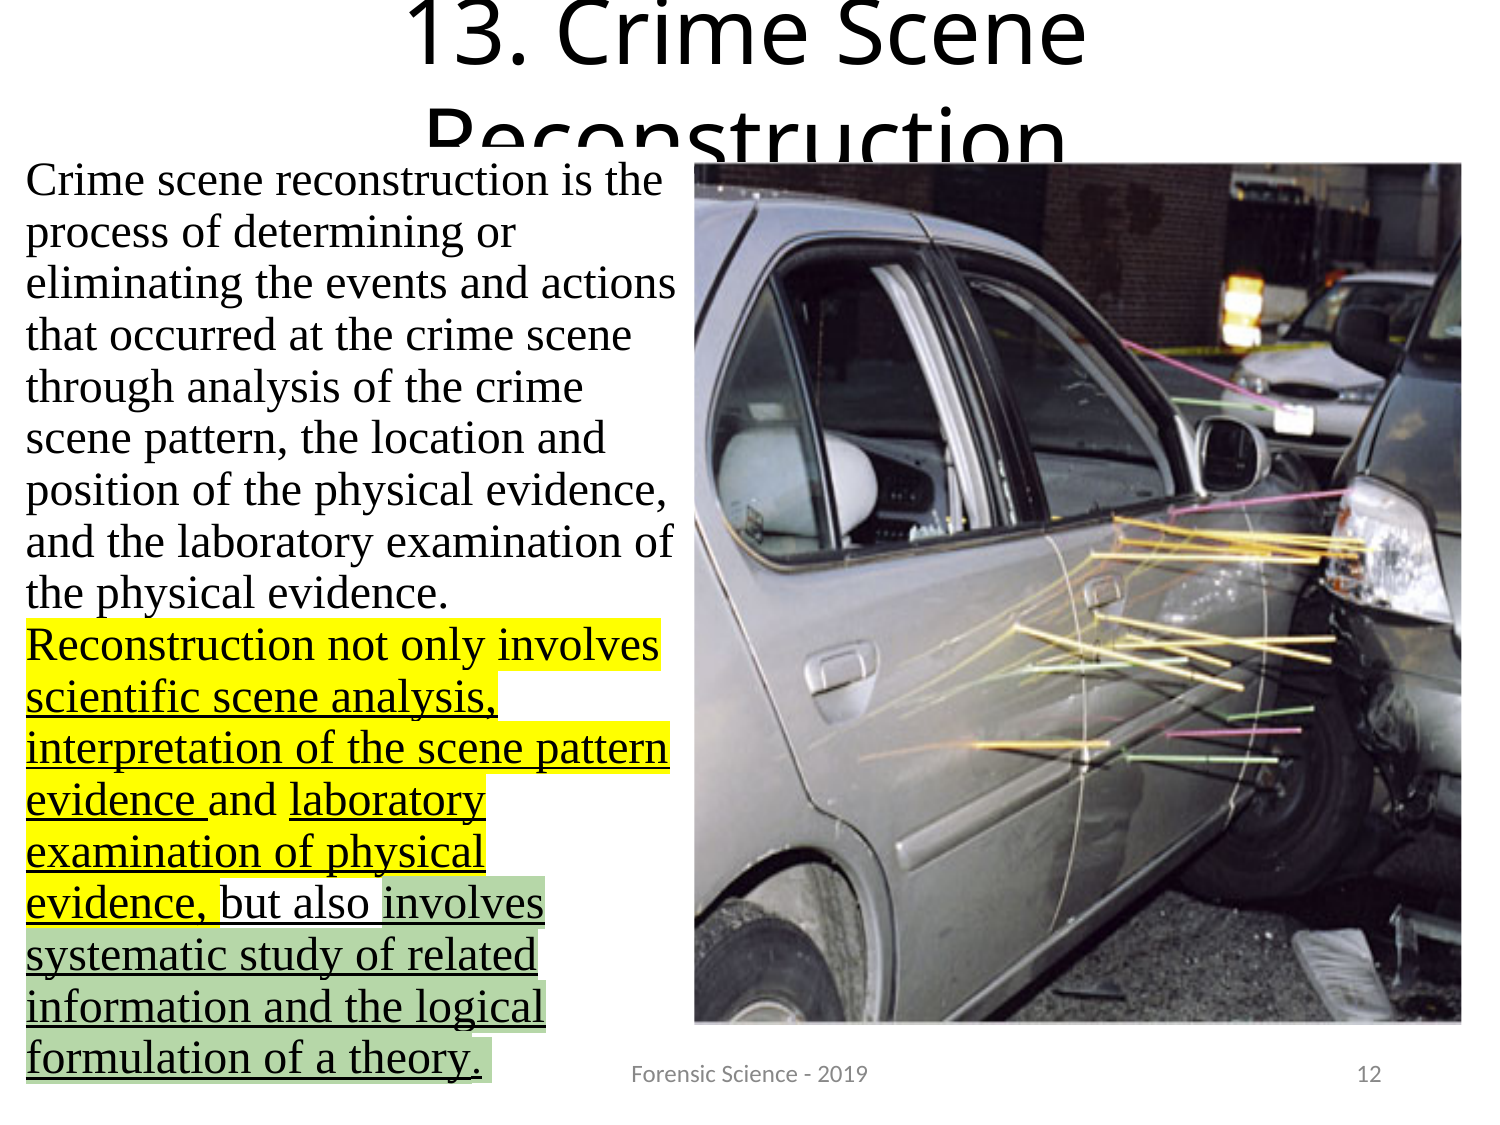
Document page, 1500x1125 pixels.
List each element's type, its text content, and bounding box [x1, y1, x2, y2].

title 13. Crime Scene Reconstruction [98, 19, 1393, 147]
slide_number 12 [1059, 1042, 1397, 1103]
picture [694, 162, 1462, 1026]
list Crime scene reconstruction is the process of determining or eliminating the events and actions that occurred at the crime scene through analysis of the crime scene pattern, the location and position of the physical evidence, and the laboratory examination of the physical evidence. Reconstruction not only involves scientific scene analysis, interpretation of the scene pattern evidence and laboratory examination of physical evidence, but also involves systematic study of related information and the logical formulation of a theory. [10, 146, 695, 1063]
footer Forensic Science - 2019 [496, 1042, 1004, 1103]
